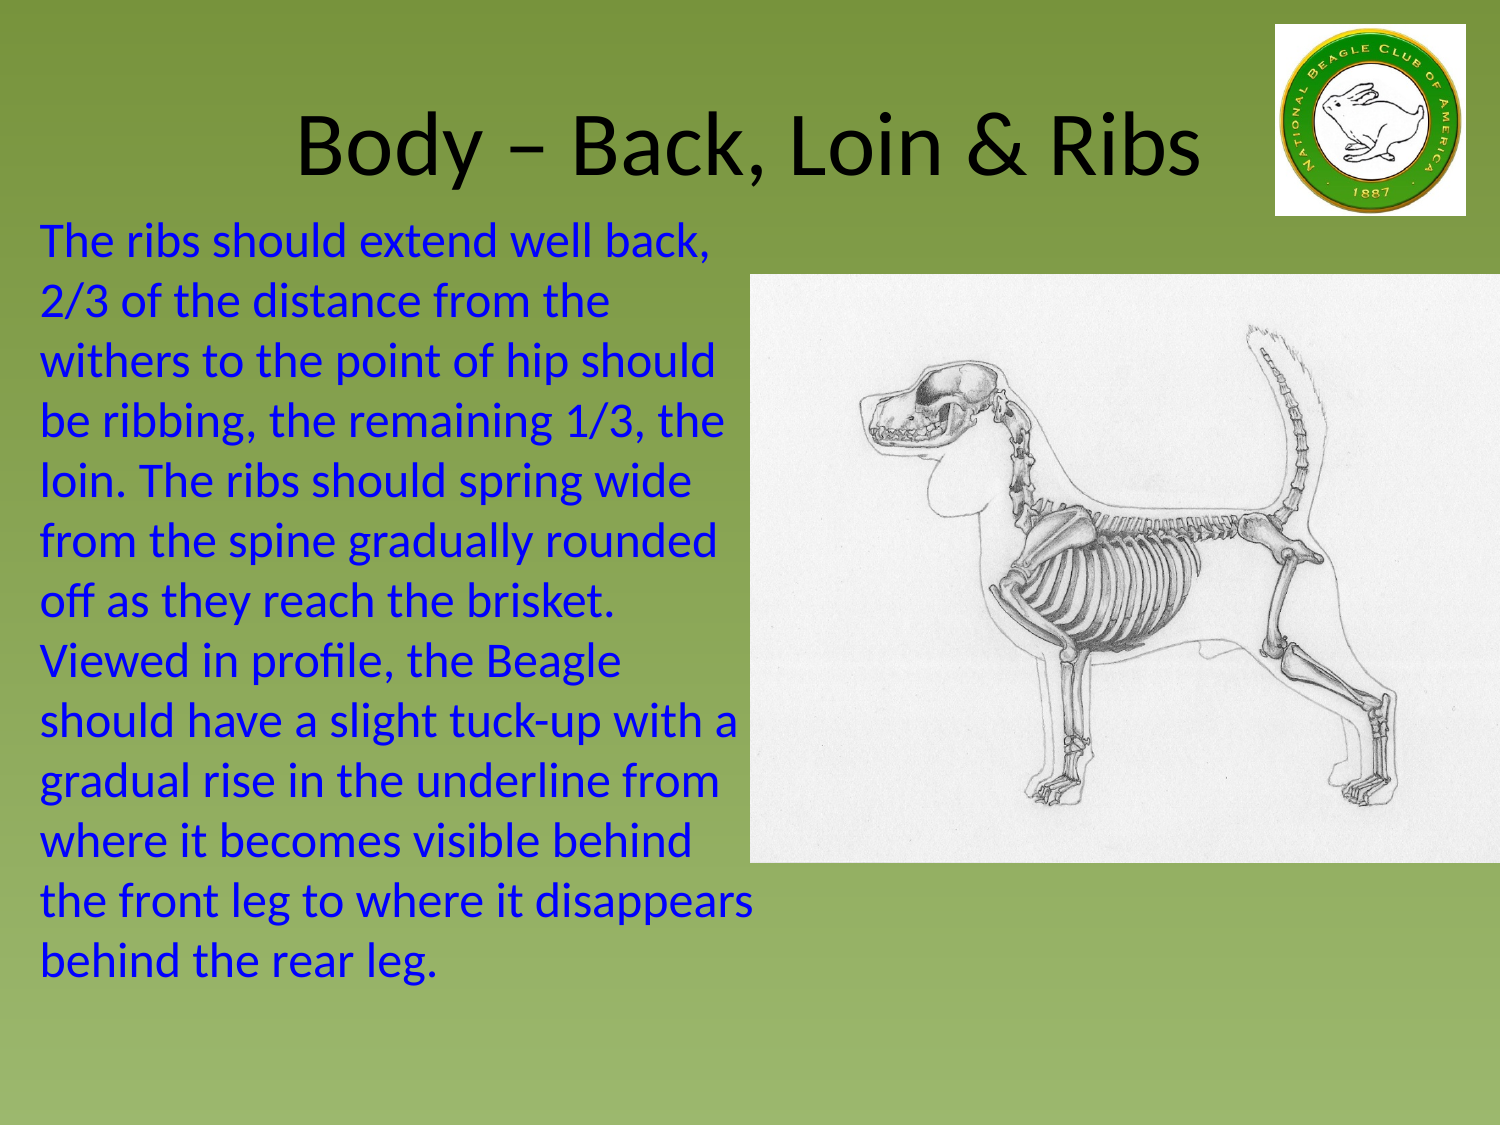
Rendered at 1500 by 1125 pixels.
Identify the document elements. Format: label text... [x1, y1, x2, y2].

text_box The ribs should extend well back, 2/3 of the distance from the withers to the point of hip should be ribbing, the remaining 1/3, the loin. The ribs should spring wide from the spine gradually rounded off as they reach the brisket. Viewed in profile, the Beagle should have a slight tuck-up with a gradual rise in the underline from where it becomes visible behind the front leg to where it disappears behind the rear leg. [24, 199, 775, 995]
picture [1274, 24, 1466, 216]
picture [749, 274, 1500, 863]
title Body – Back, Loin & Ribs [75, 45, 1425, 233]
